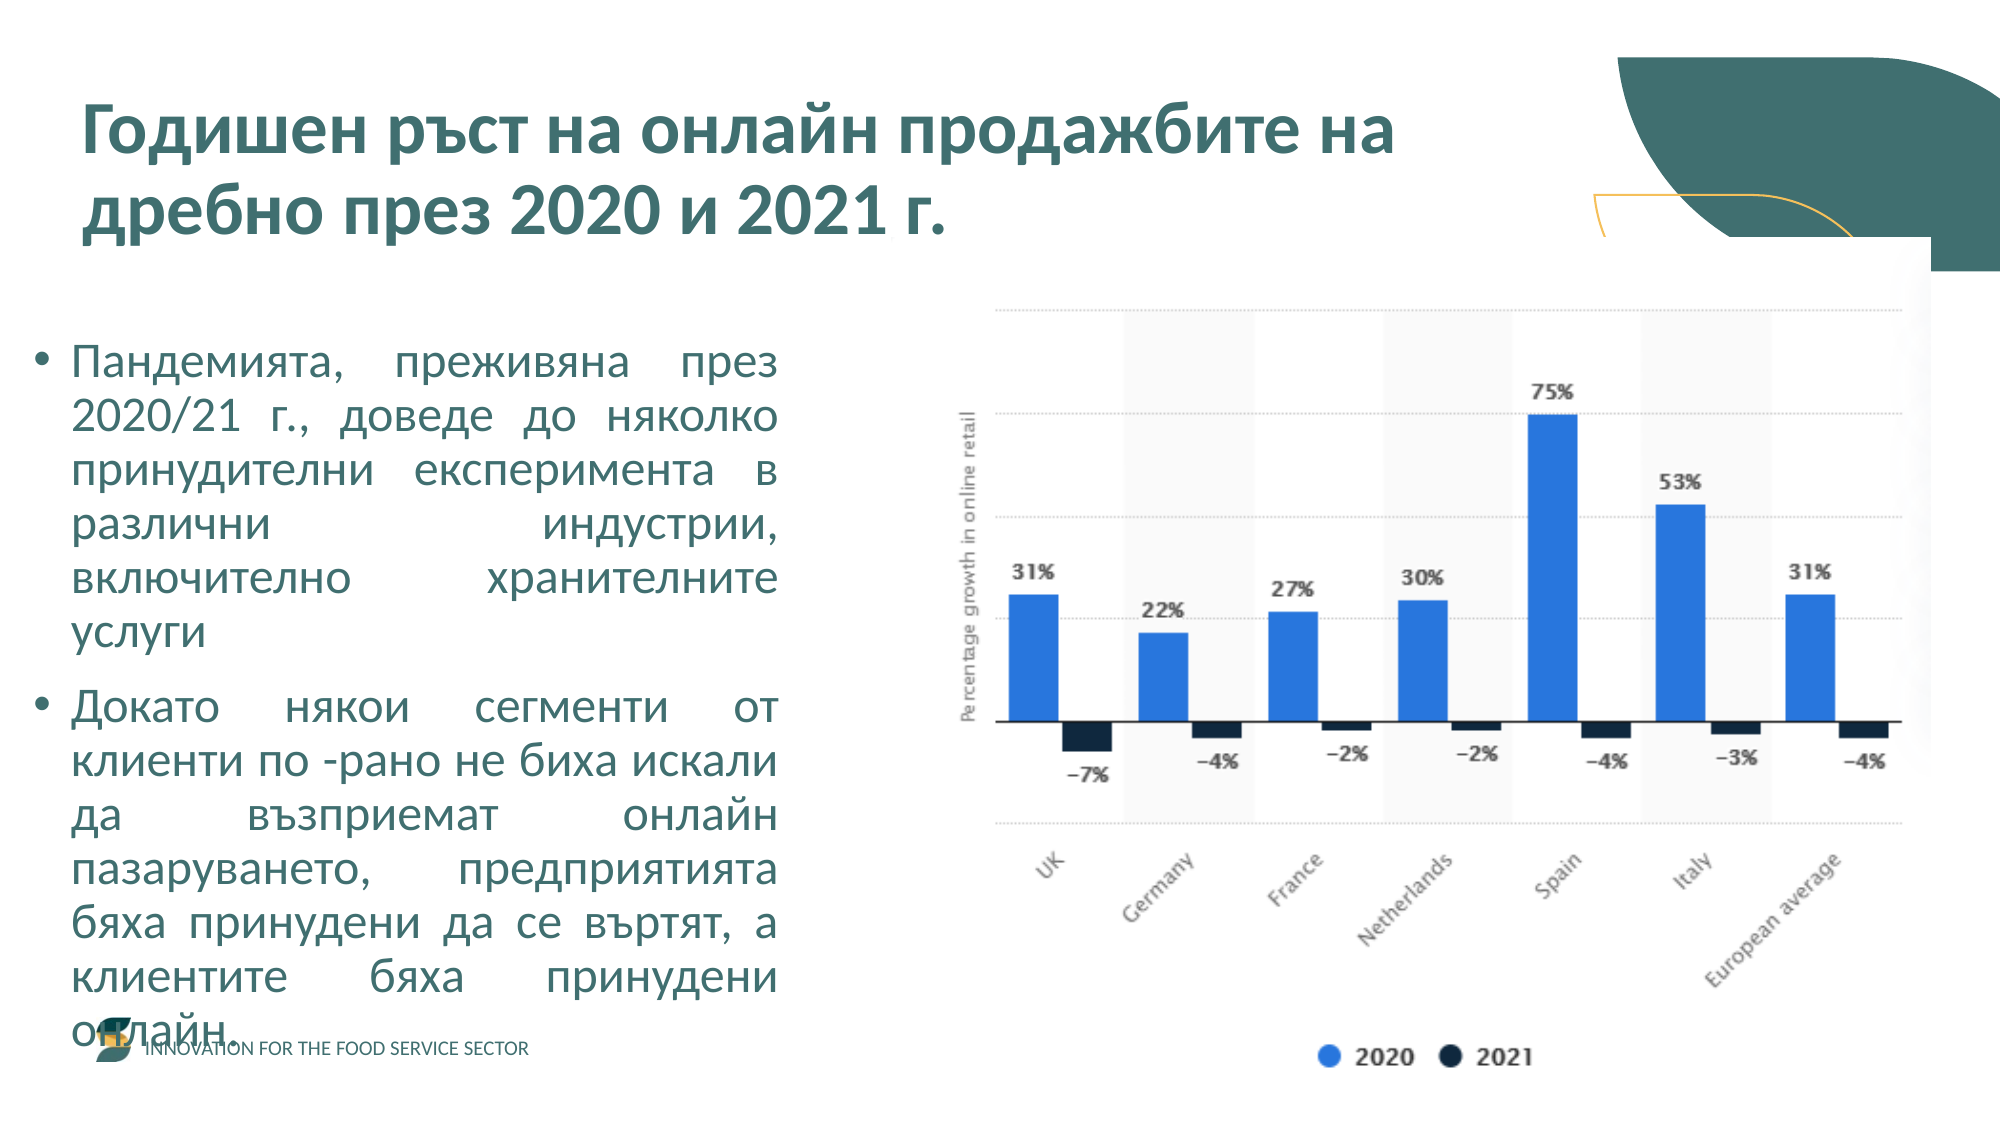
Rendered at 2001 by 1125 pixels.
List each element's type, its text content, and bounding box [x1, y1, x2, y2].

picture [890, 237, 1931, 1087]
text_box Пандемията, преживяна през 2020/21 г., доведе до няколко принудителни експеримента в различни индустрии, включително хранителните услуги Докато някои сегменти от клиенти по -рано не биха искали да възприемат онлайн пазаруването, предприятията бяха принудени да се въртят, а клиентите бяха принудени онлайн. [18, 327, 794, 1044]
list Годишен ръст на онлайн продажбите на дребно през 2020 и 2021 г. [67, 81, 1521, 272]
picture [96, 1044, 131, 1062]
